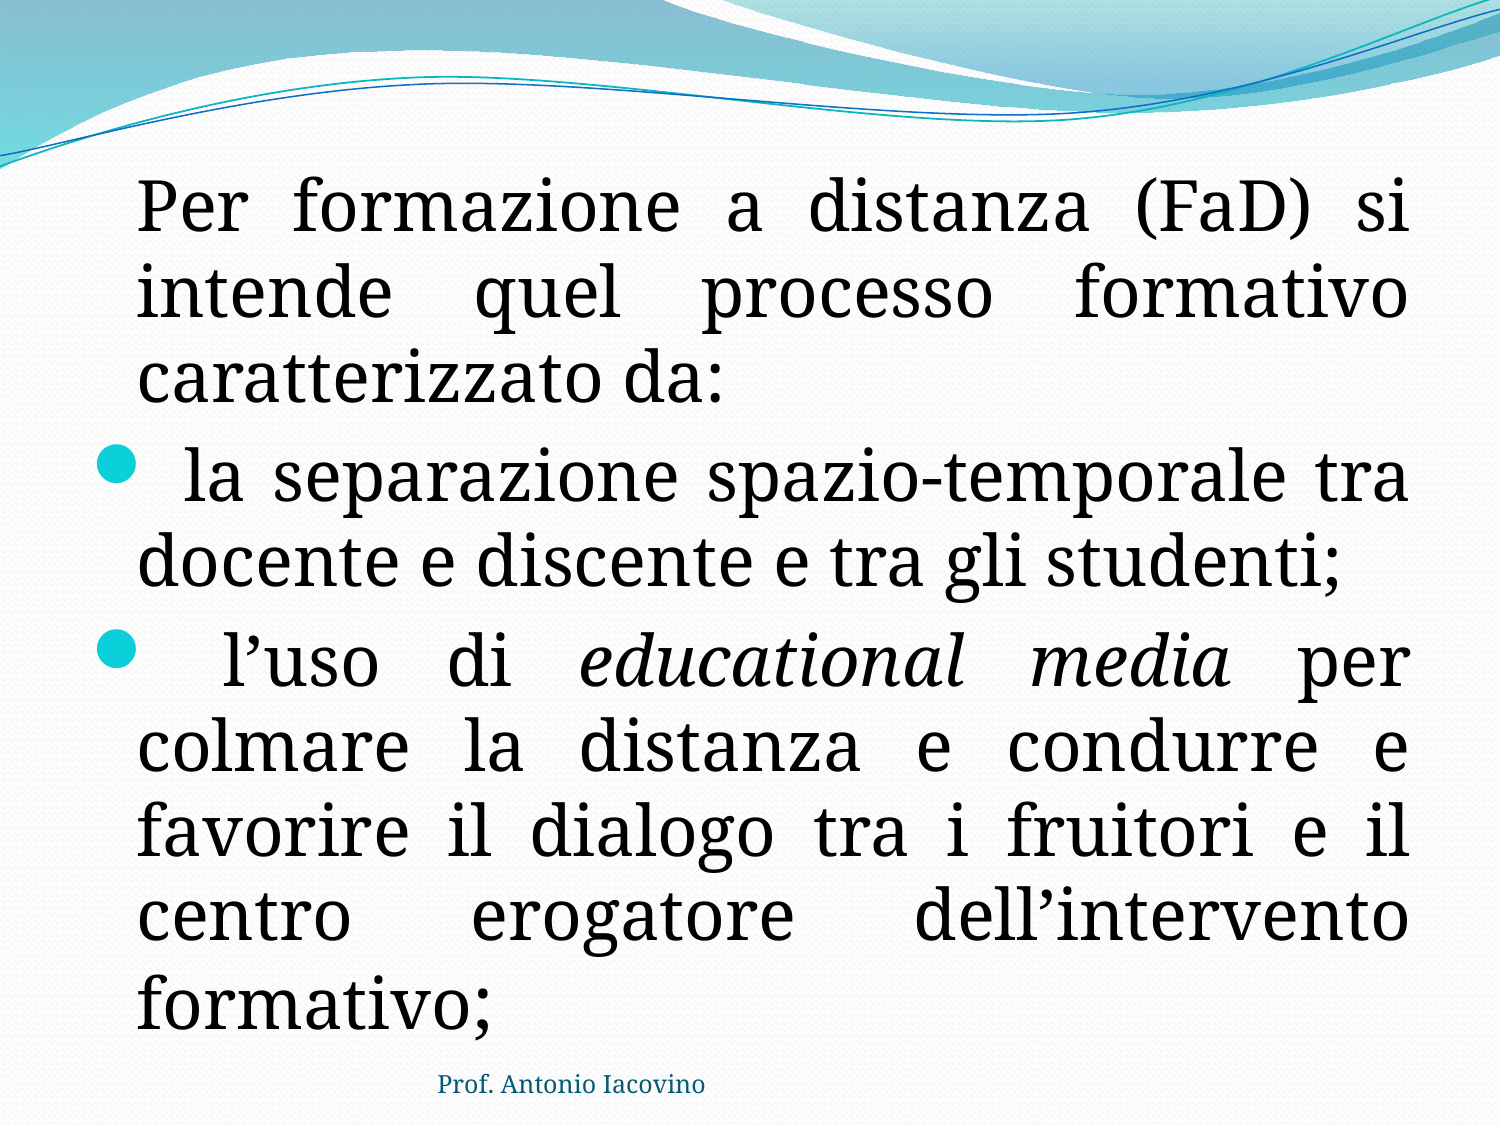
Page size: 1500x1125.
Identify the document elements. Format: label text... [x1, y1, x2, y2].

footer Prof. Antonio Iacovino [437, 1042, 988, 1103]
list Per formazione a distanza (FaD) si intende quel processo formativo caratterizzato da: la separazione spazio-temporale tra docente e discente e tra gli studenti; l’uso di educational media per colmare la distanza e condurre e favorire il dialogo tra i fruitori e il centro erogatore dell’intervento formativo; [76, 149, 1427, 1035]
